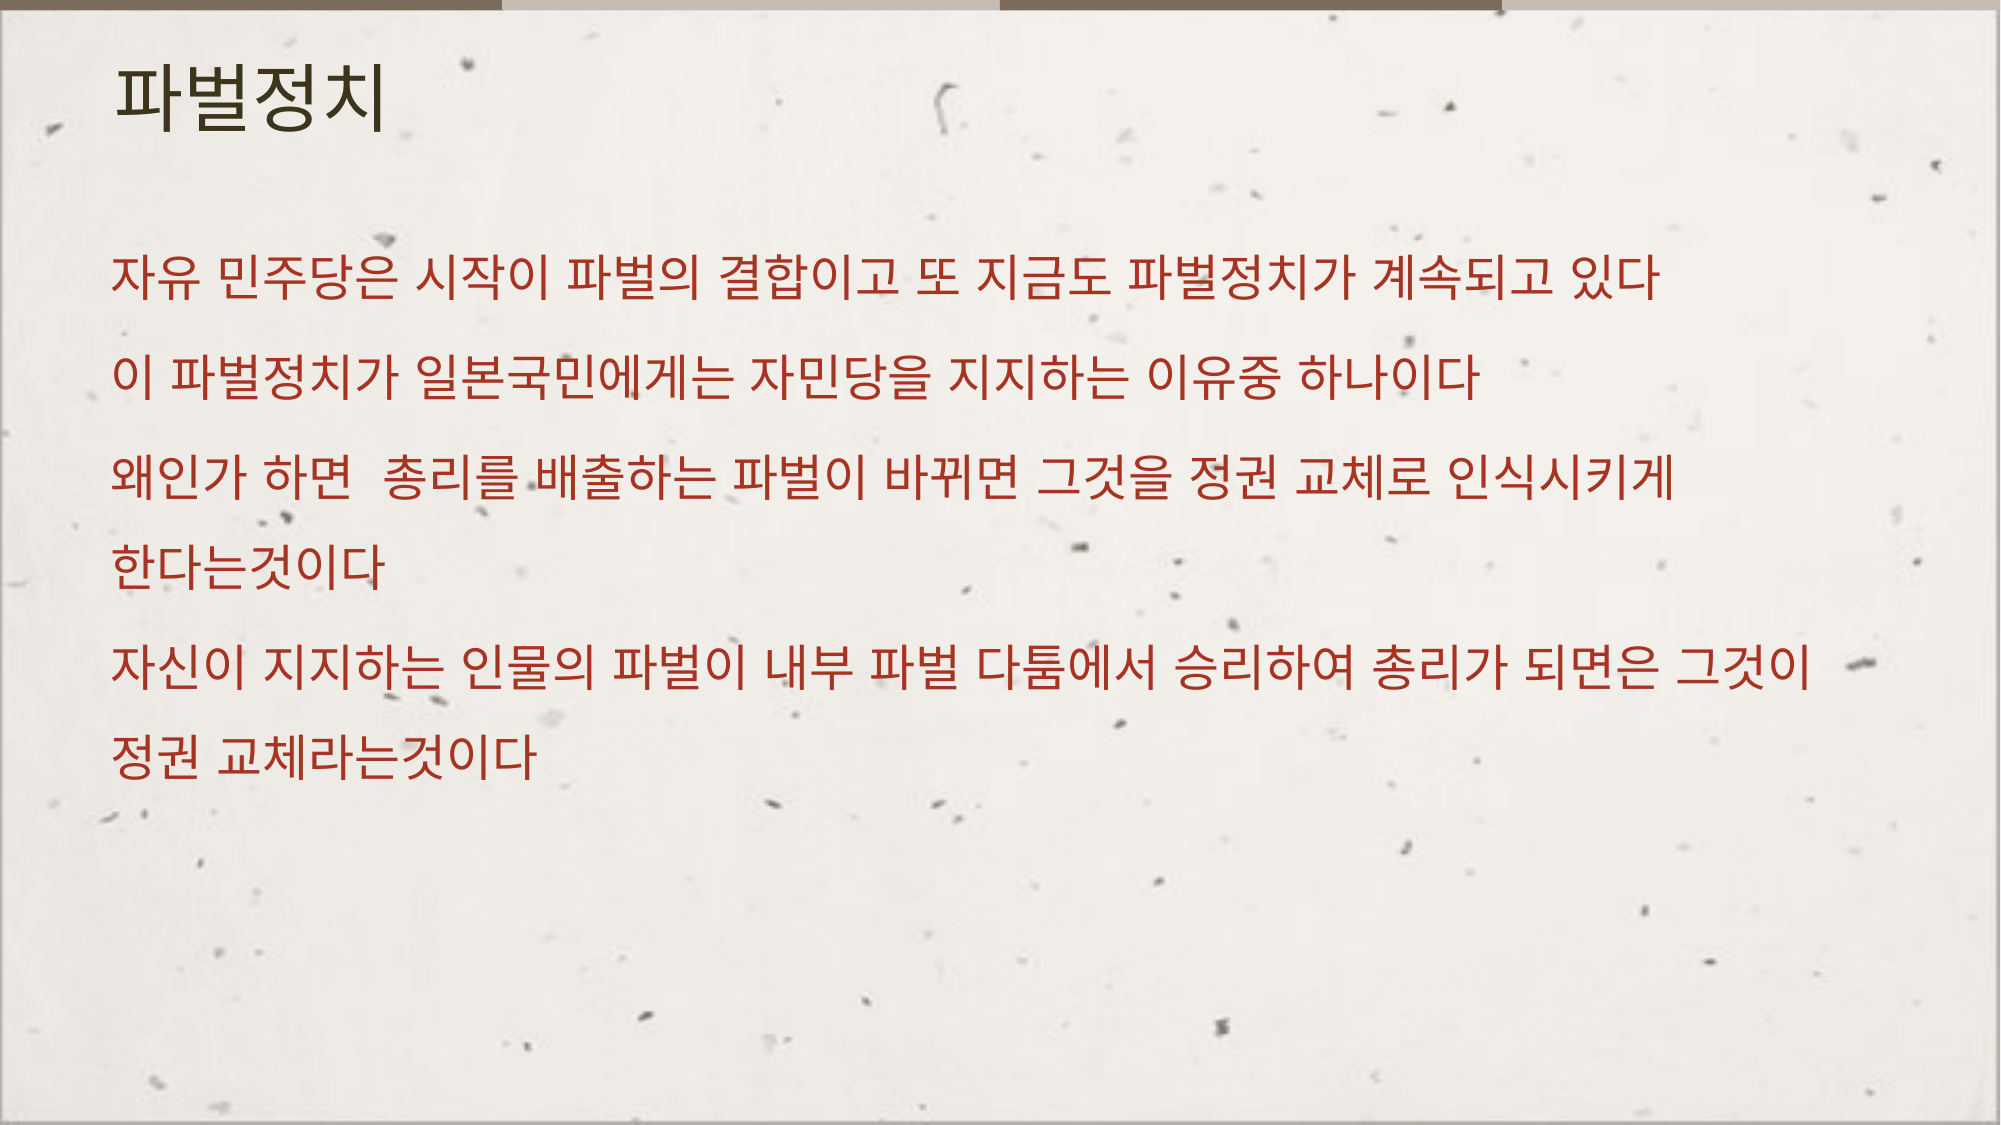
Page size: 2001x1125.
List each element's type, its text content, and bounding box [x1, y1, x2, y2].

list 자유 민주당은 시작이 파벌의 결합이고 또 지금도 파벌정치가 계속되고 있다 이 파벌정치가 일본국민에게는 자민당을 지지하는 이유중 하나이다 왜인가 하면 총리를 배출하는 파벌이 바뀌면 그것을 정권 교체로 인식시키게 한다는것이다 자신이 지지하는 인물의 파벌이 내부 파벌 다툼에서 승리하여 총리가 되면은 그것이 정권 교체라는것이다 [95, 208, 1898, 1025]
title 파벌정치 [99, 31, 1900, 163]
